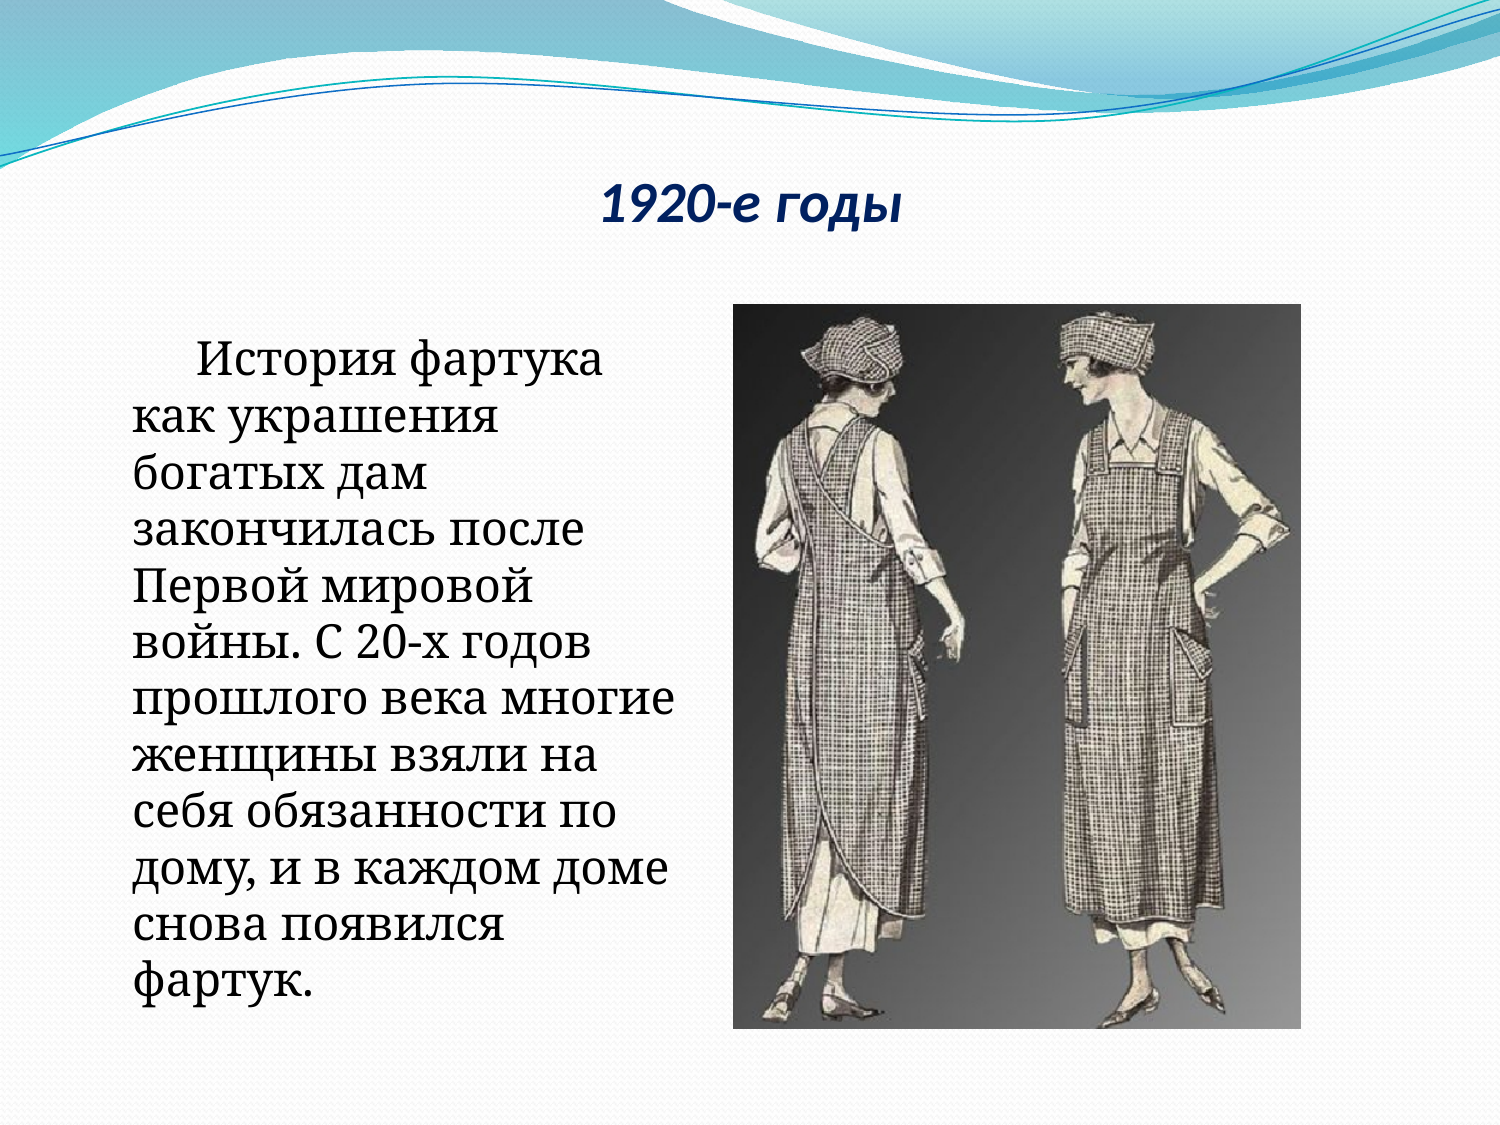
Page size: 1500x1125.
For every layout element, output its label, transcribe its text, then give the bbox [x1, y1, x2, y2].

list История фартука как украшения богатых дам закончилась после Первой мировой войны. С 20-х годов прошлого века многие женщины взяли на себя обязанности по дому, и в каждом доме снова появился фартук. [75, 317, 692, 1067]
title 1920-е годы [75, 70, 1425, 235]
picture [733, 304, 1301, 1029]
